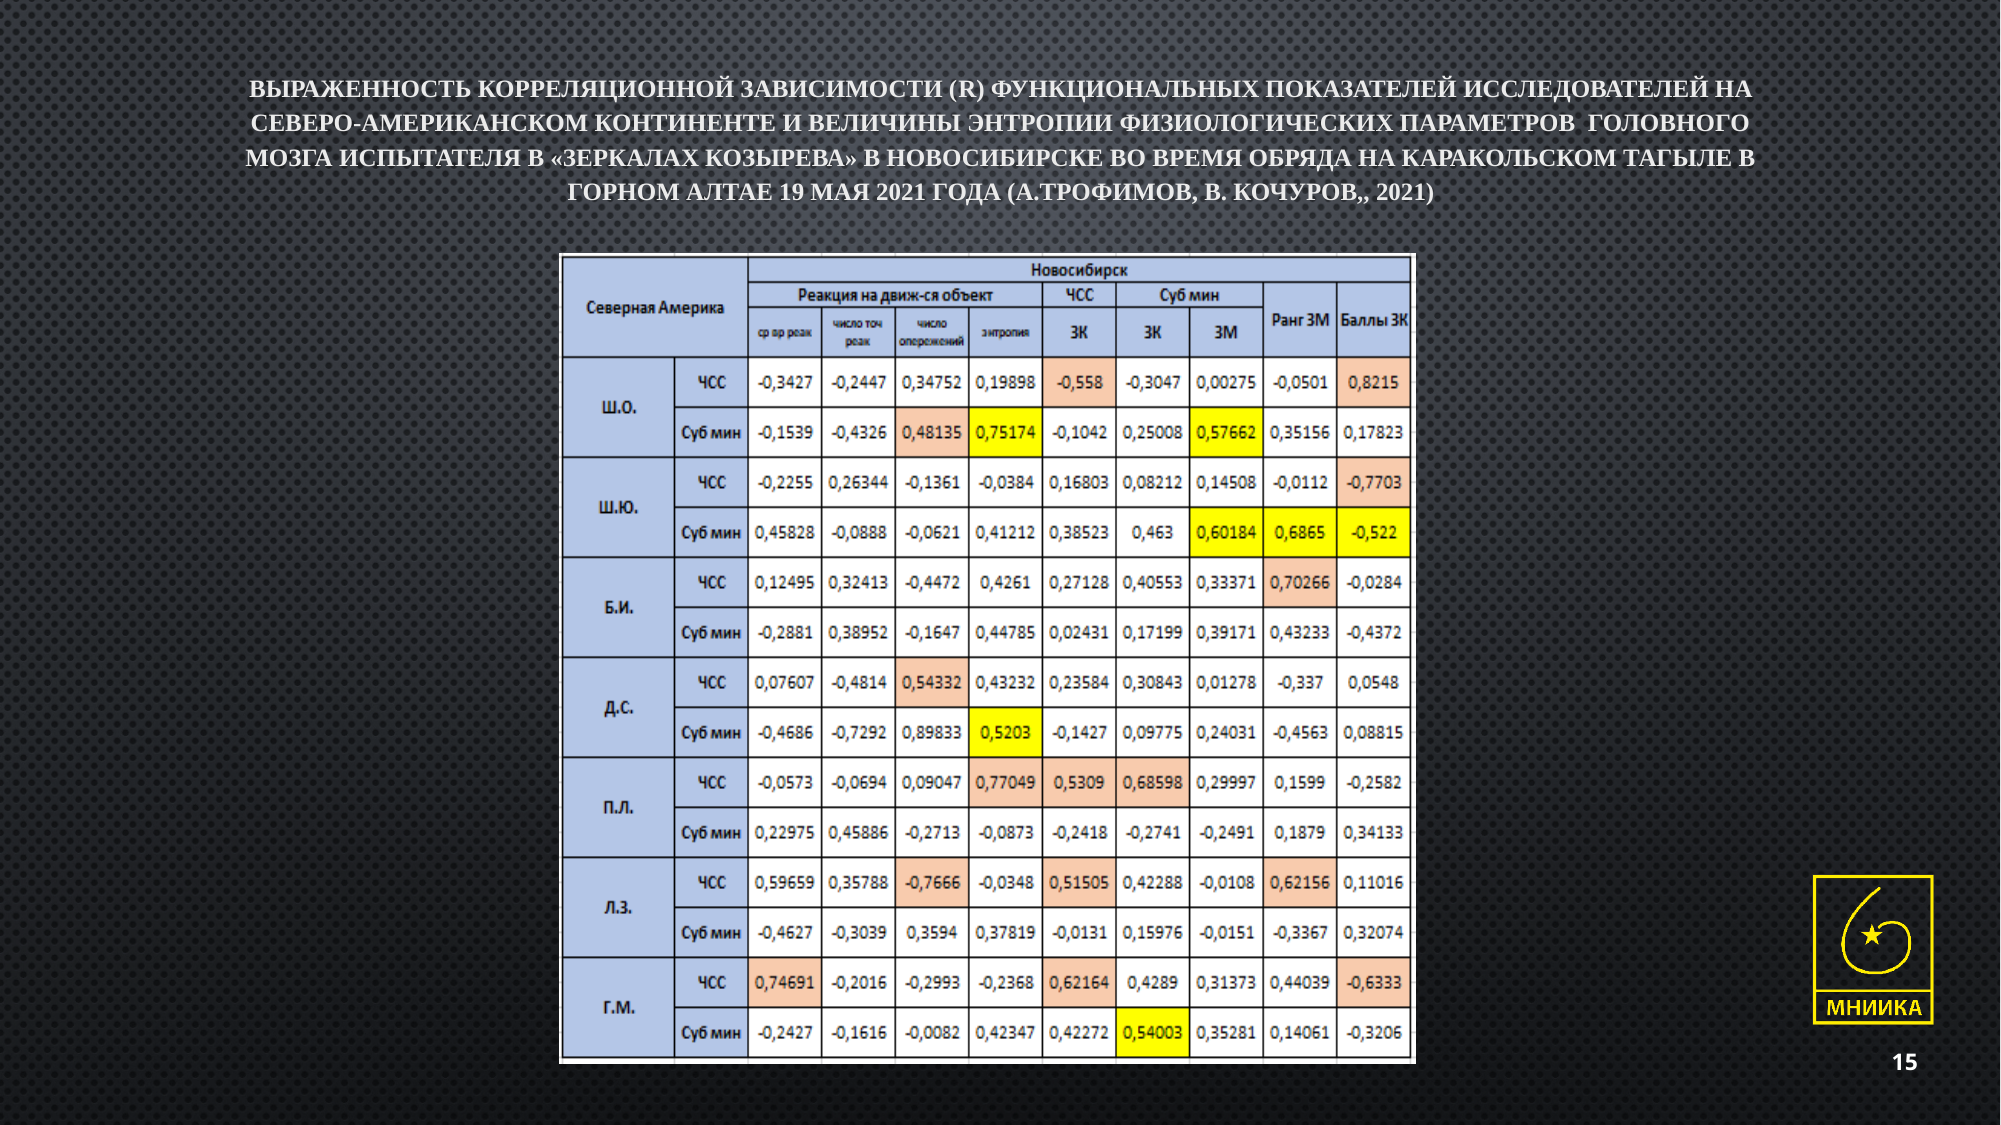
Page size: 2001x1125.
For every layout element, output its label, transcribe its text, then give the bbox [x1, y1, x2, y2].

slide_number 15 [1842, 1033, 1934, 1094]
picture [1811, 873, 1934, 1025]
title Выраженность корреляционной зависимости (r) функциональных показателей исследователей на северо-американском континенте и величины энтропии физиологических параметров головного мозга испытателя в «Зеркалах Козырева» в Новосибирске во время обряда на Каракольском тагыле в Горном Алтае 19 мая 2021 года (А.Трофимов, В. Кочуров,, 2021) [188, 37, 1814, 236]
picture [559, 252, 1416, 1064]
